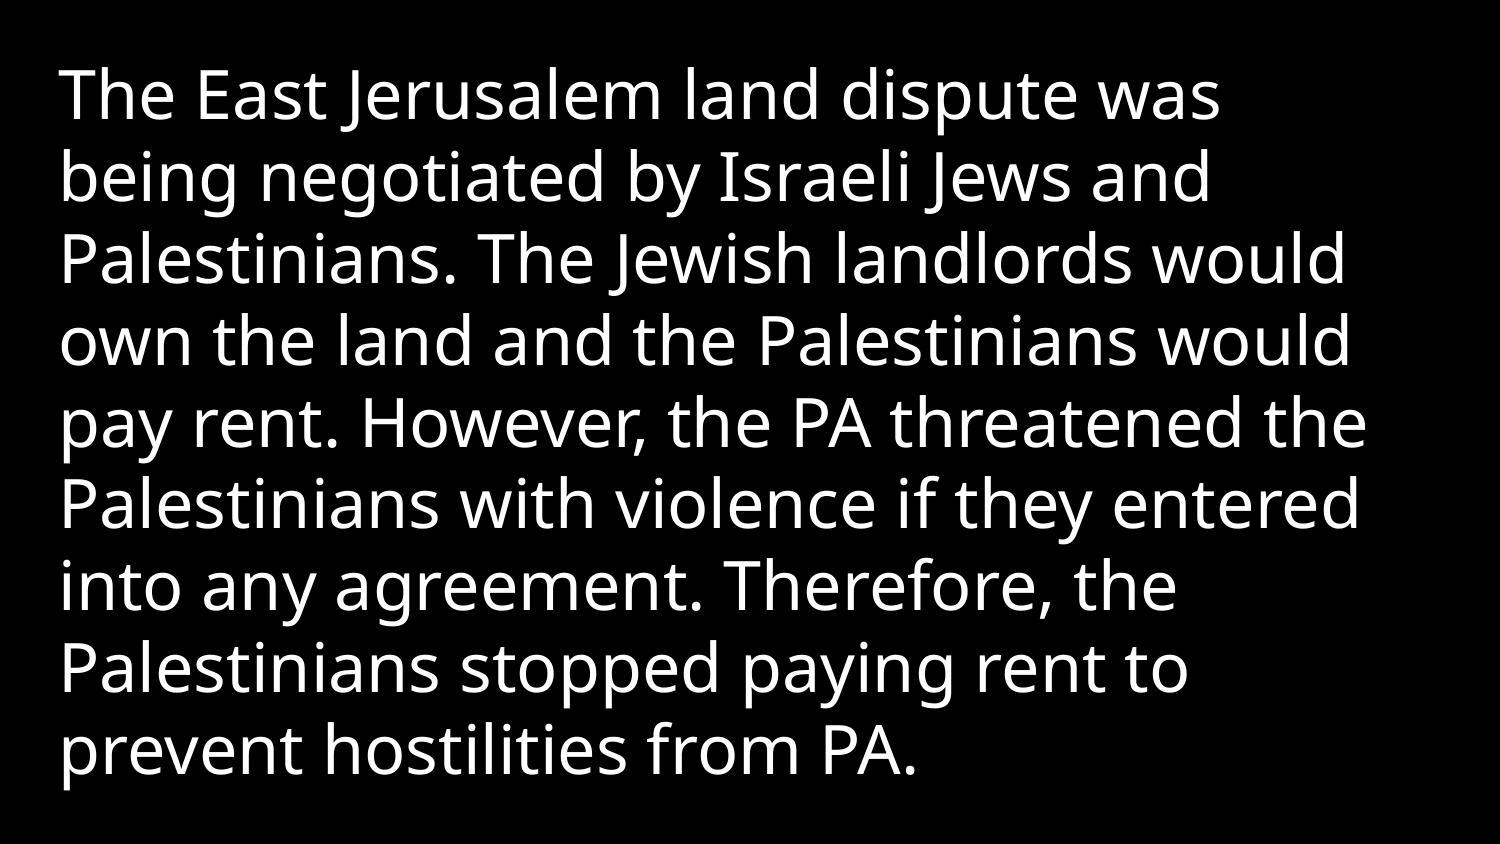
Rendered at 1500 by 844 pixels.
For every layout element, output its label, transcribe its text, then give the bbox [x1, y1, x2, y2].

list The East Jerusalem land dispute was being negotiated by Israeli Jews and Palestinians. The Jewish landlords would own the land and the Palestinians would pay rent. However, the PA threatened the Palestinians with violence if they entered into any agreement. Therefore, the Palestinians stopped paying rent to prevent hostilities from PA. [50, 46, 1425, 810]
